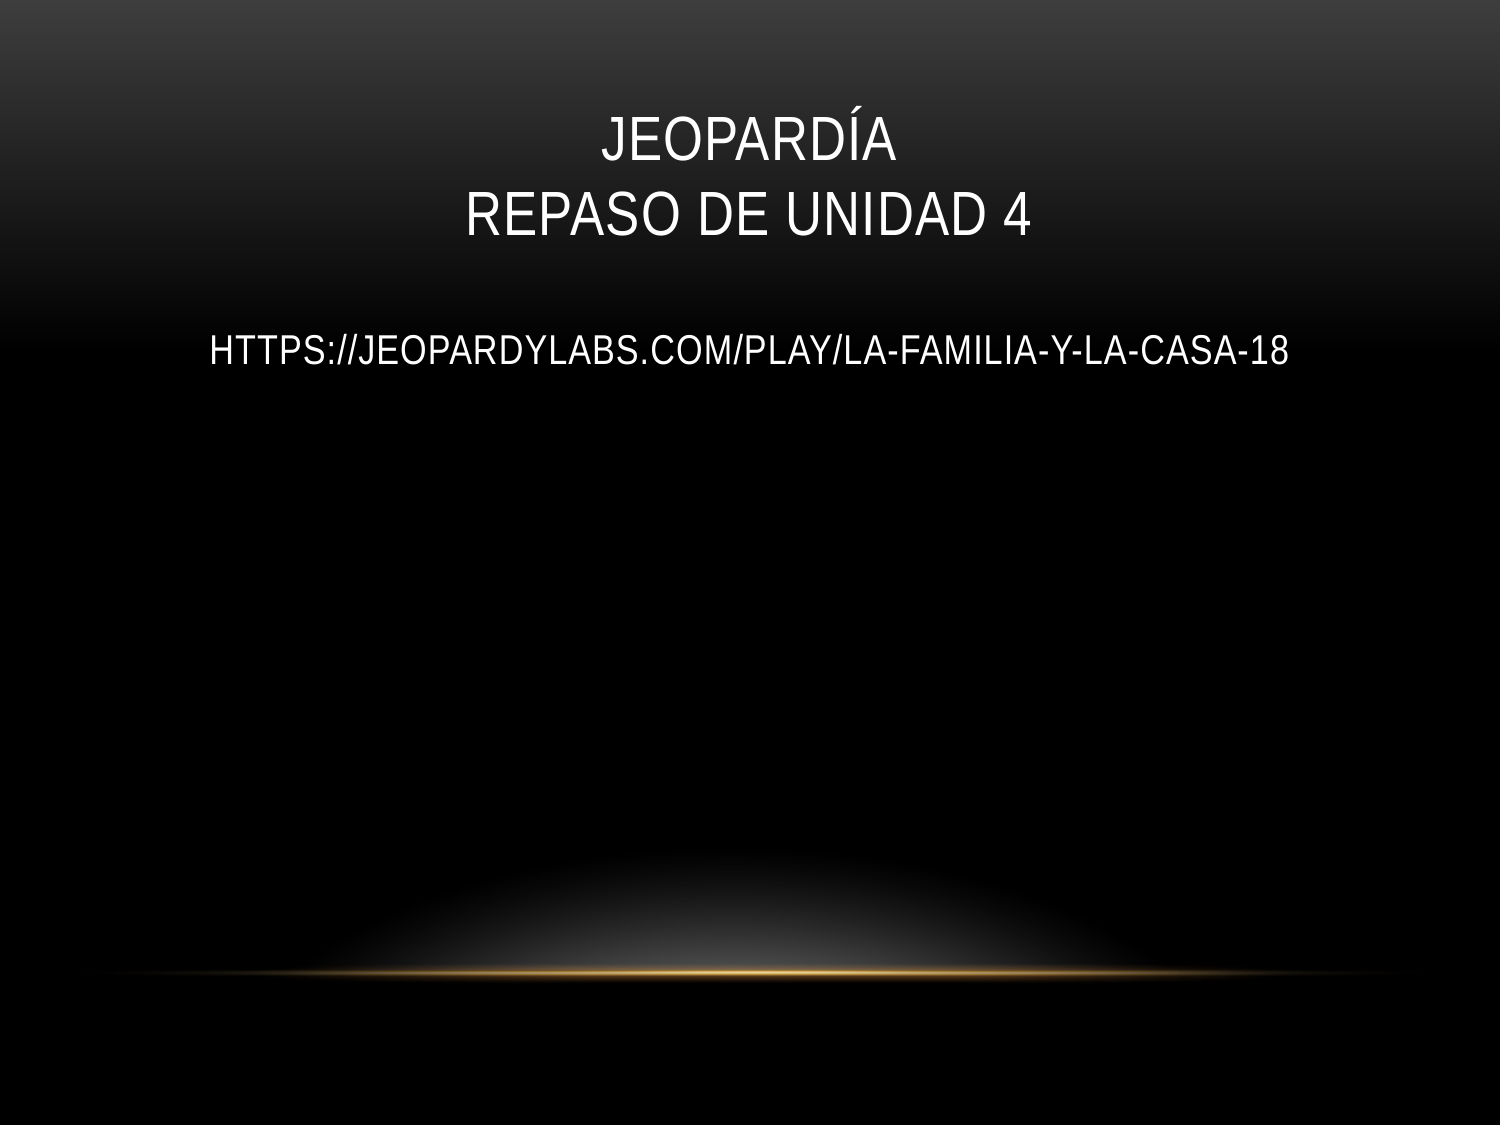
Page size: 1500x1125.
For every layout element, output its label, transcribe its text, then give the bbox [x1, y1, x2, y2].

picture [0, 0, 1500, 1125]
title JEOPARDÍA REPASO DE UNIDAD 4 https://jeopardylabs.com/play/la-familia-y-la-casa-18 [99, 193, 1400, 381]
